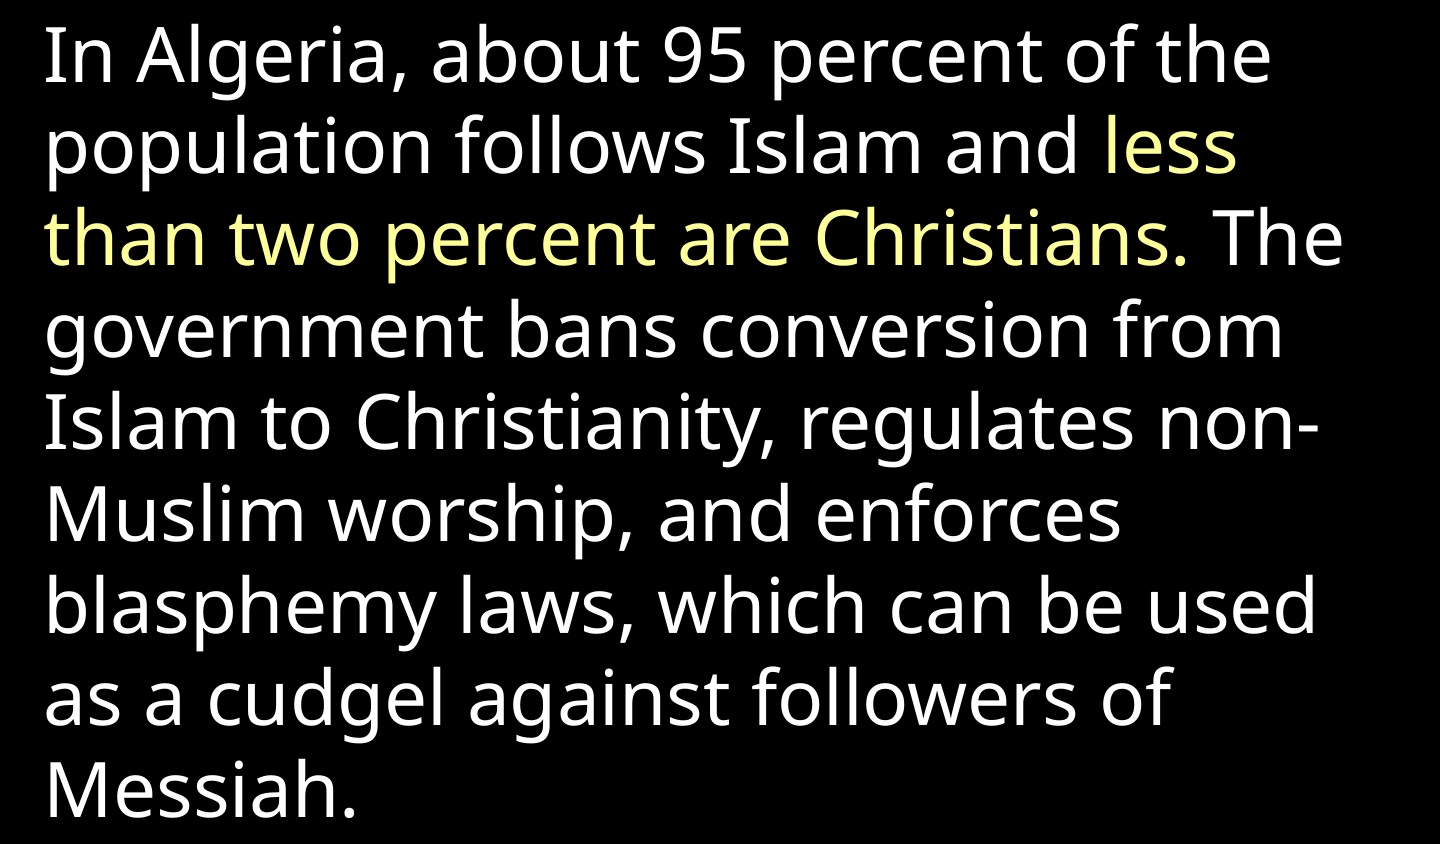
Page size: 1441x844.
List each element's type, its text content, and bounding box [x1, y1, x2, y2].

subtitle In Algeria, about 95 percent of the population follows Islam and less than two percent are Christians. The government bans conversion from Islam to Christianity, regulates non-Muslim worship, and enforces blasphemy laws, which can be used as a cudgel against followers of Messiah. [32, 0, 1408, 844]
